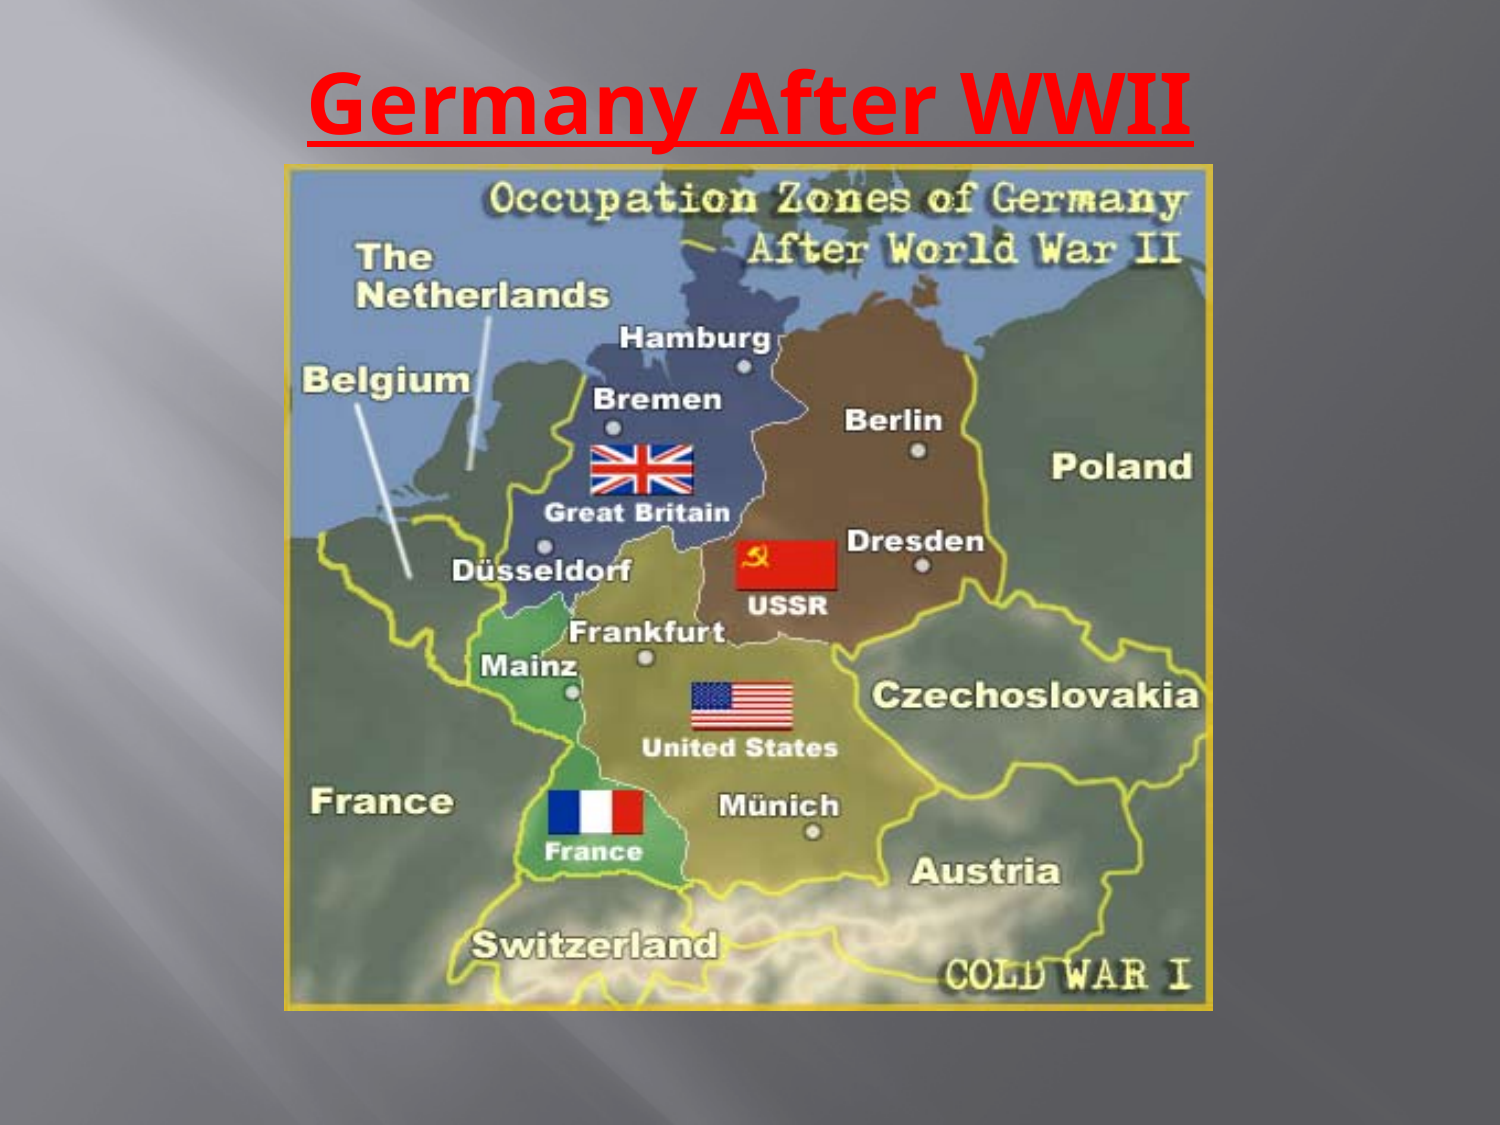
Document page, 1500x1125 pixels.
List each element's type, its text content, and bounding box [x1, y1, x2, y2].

title Germany After WWII [75, 0, 1425, 200]
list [283, 164, 1213, 1011]
